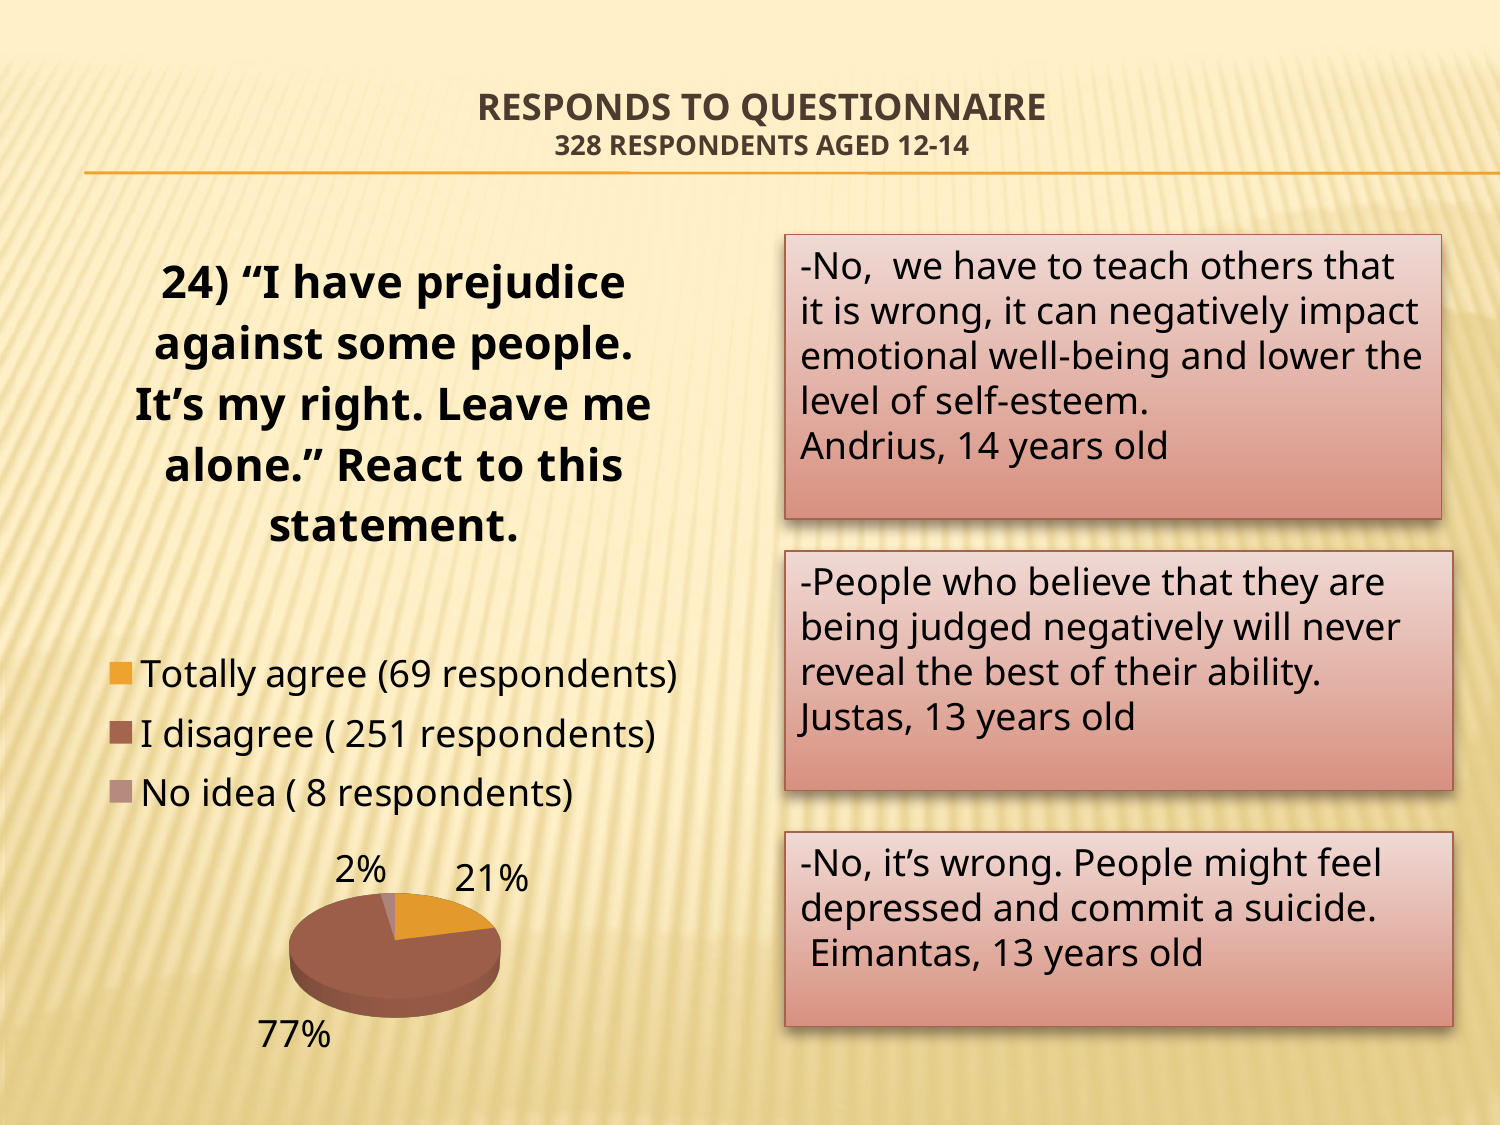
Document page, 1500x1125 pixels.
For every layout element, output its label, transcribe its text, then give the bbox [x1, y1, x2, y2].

text_box -No, we have to teach others that it is wrong, it can negatively impact emotional well-being and lower the level of self-esteem. Andrius, 14 years old [784, 234, 1442, 520]
chart [49, 210, 738, 1079]
title Responds to questionnaire 328 respondents aged 12-14 [49, 75, 1475, 213]
text_box -No, it’s wrong. People might feel depressed and commit a suicide. Eimantas, 13 years old [784, 831, 1454, 1027]
text_box -People who believe that they are being judged negatively will never reveal the best of their ability. Justas, 13 years old [784, 550, 1454, 791]
